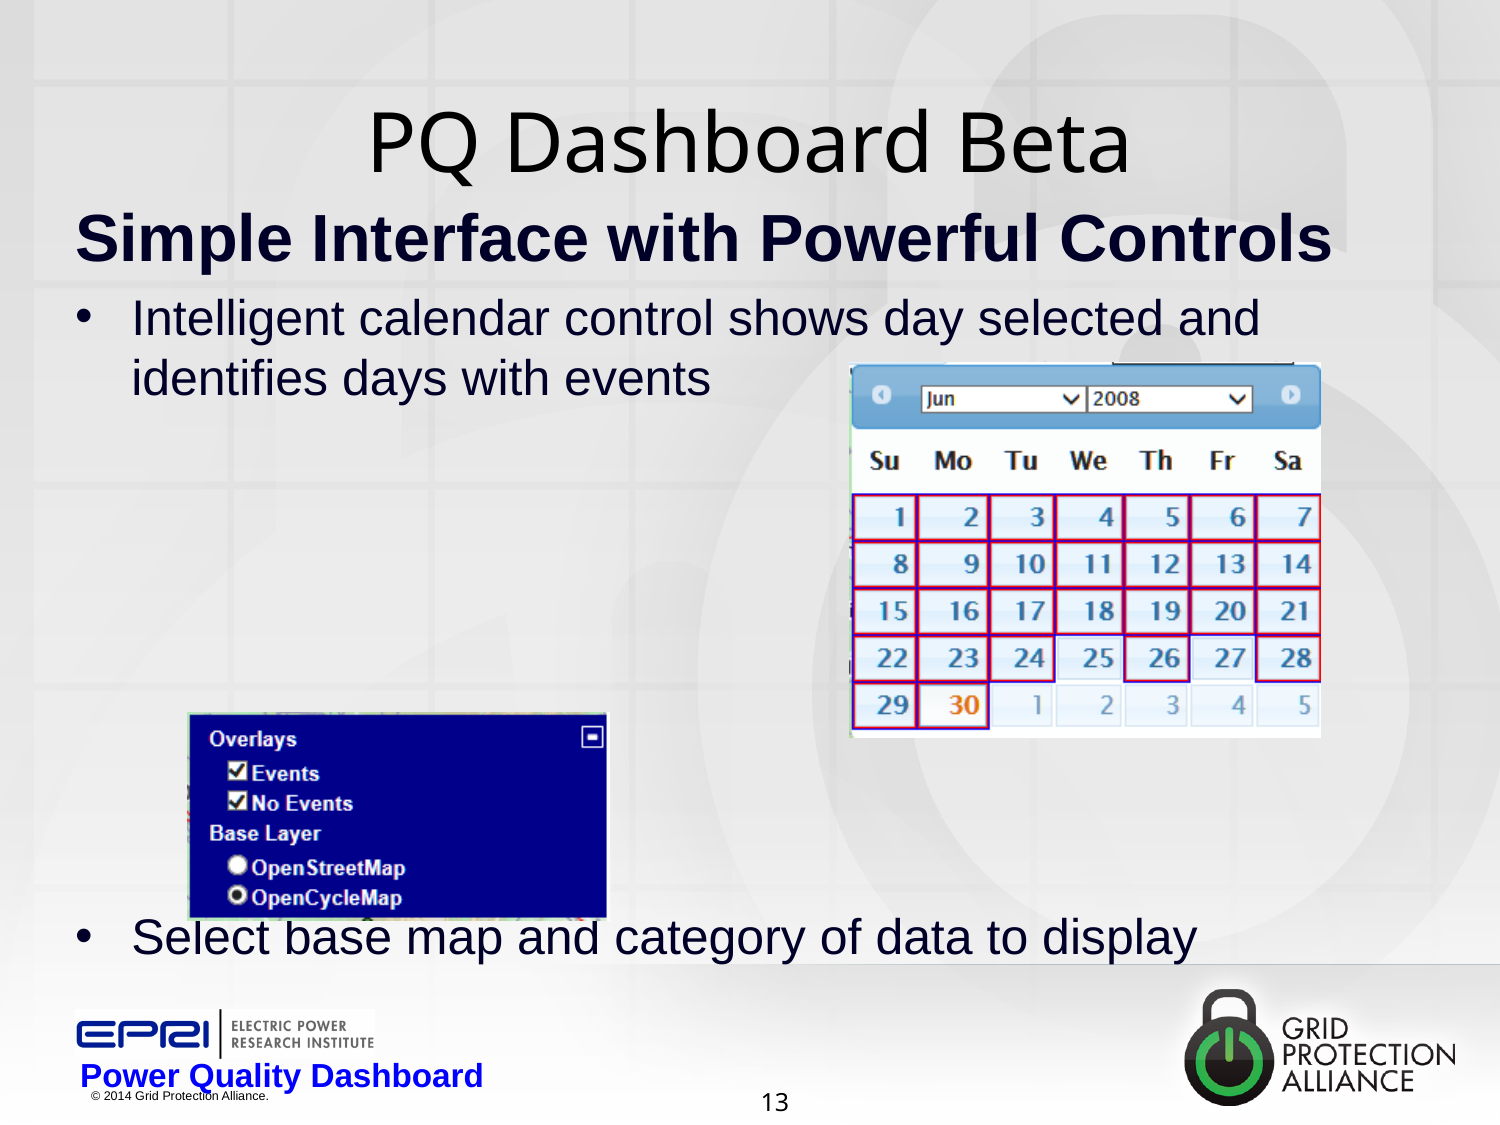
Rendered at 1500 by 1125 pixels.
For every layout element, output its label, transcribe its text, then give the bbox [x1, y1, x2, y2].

list Simple Interface with Powerful Controls Intelligent calendar control shows day selected and identifies days with events Select base map and category of data to display [59, 187, 1441, 1036]
picture [0, 0, 1500, 1125]
title PQ Dashboard Beta [74, 44, 1426, 233]
